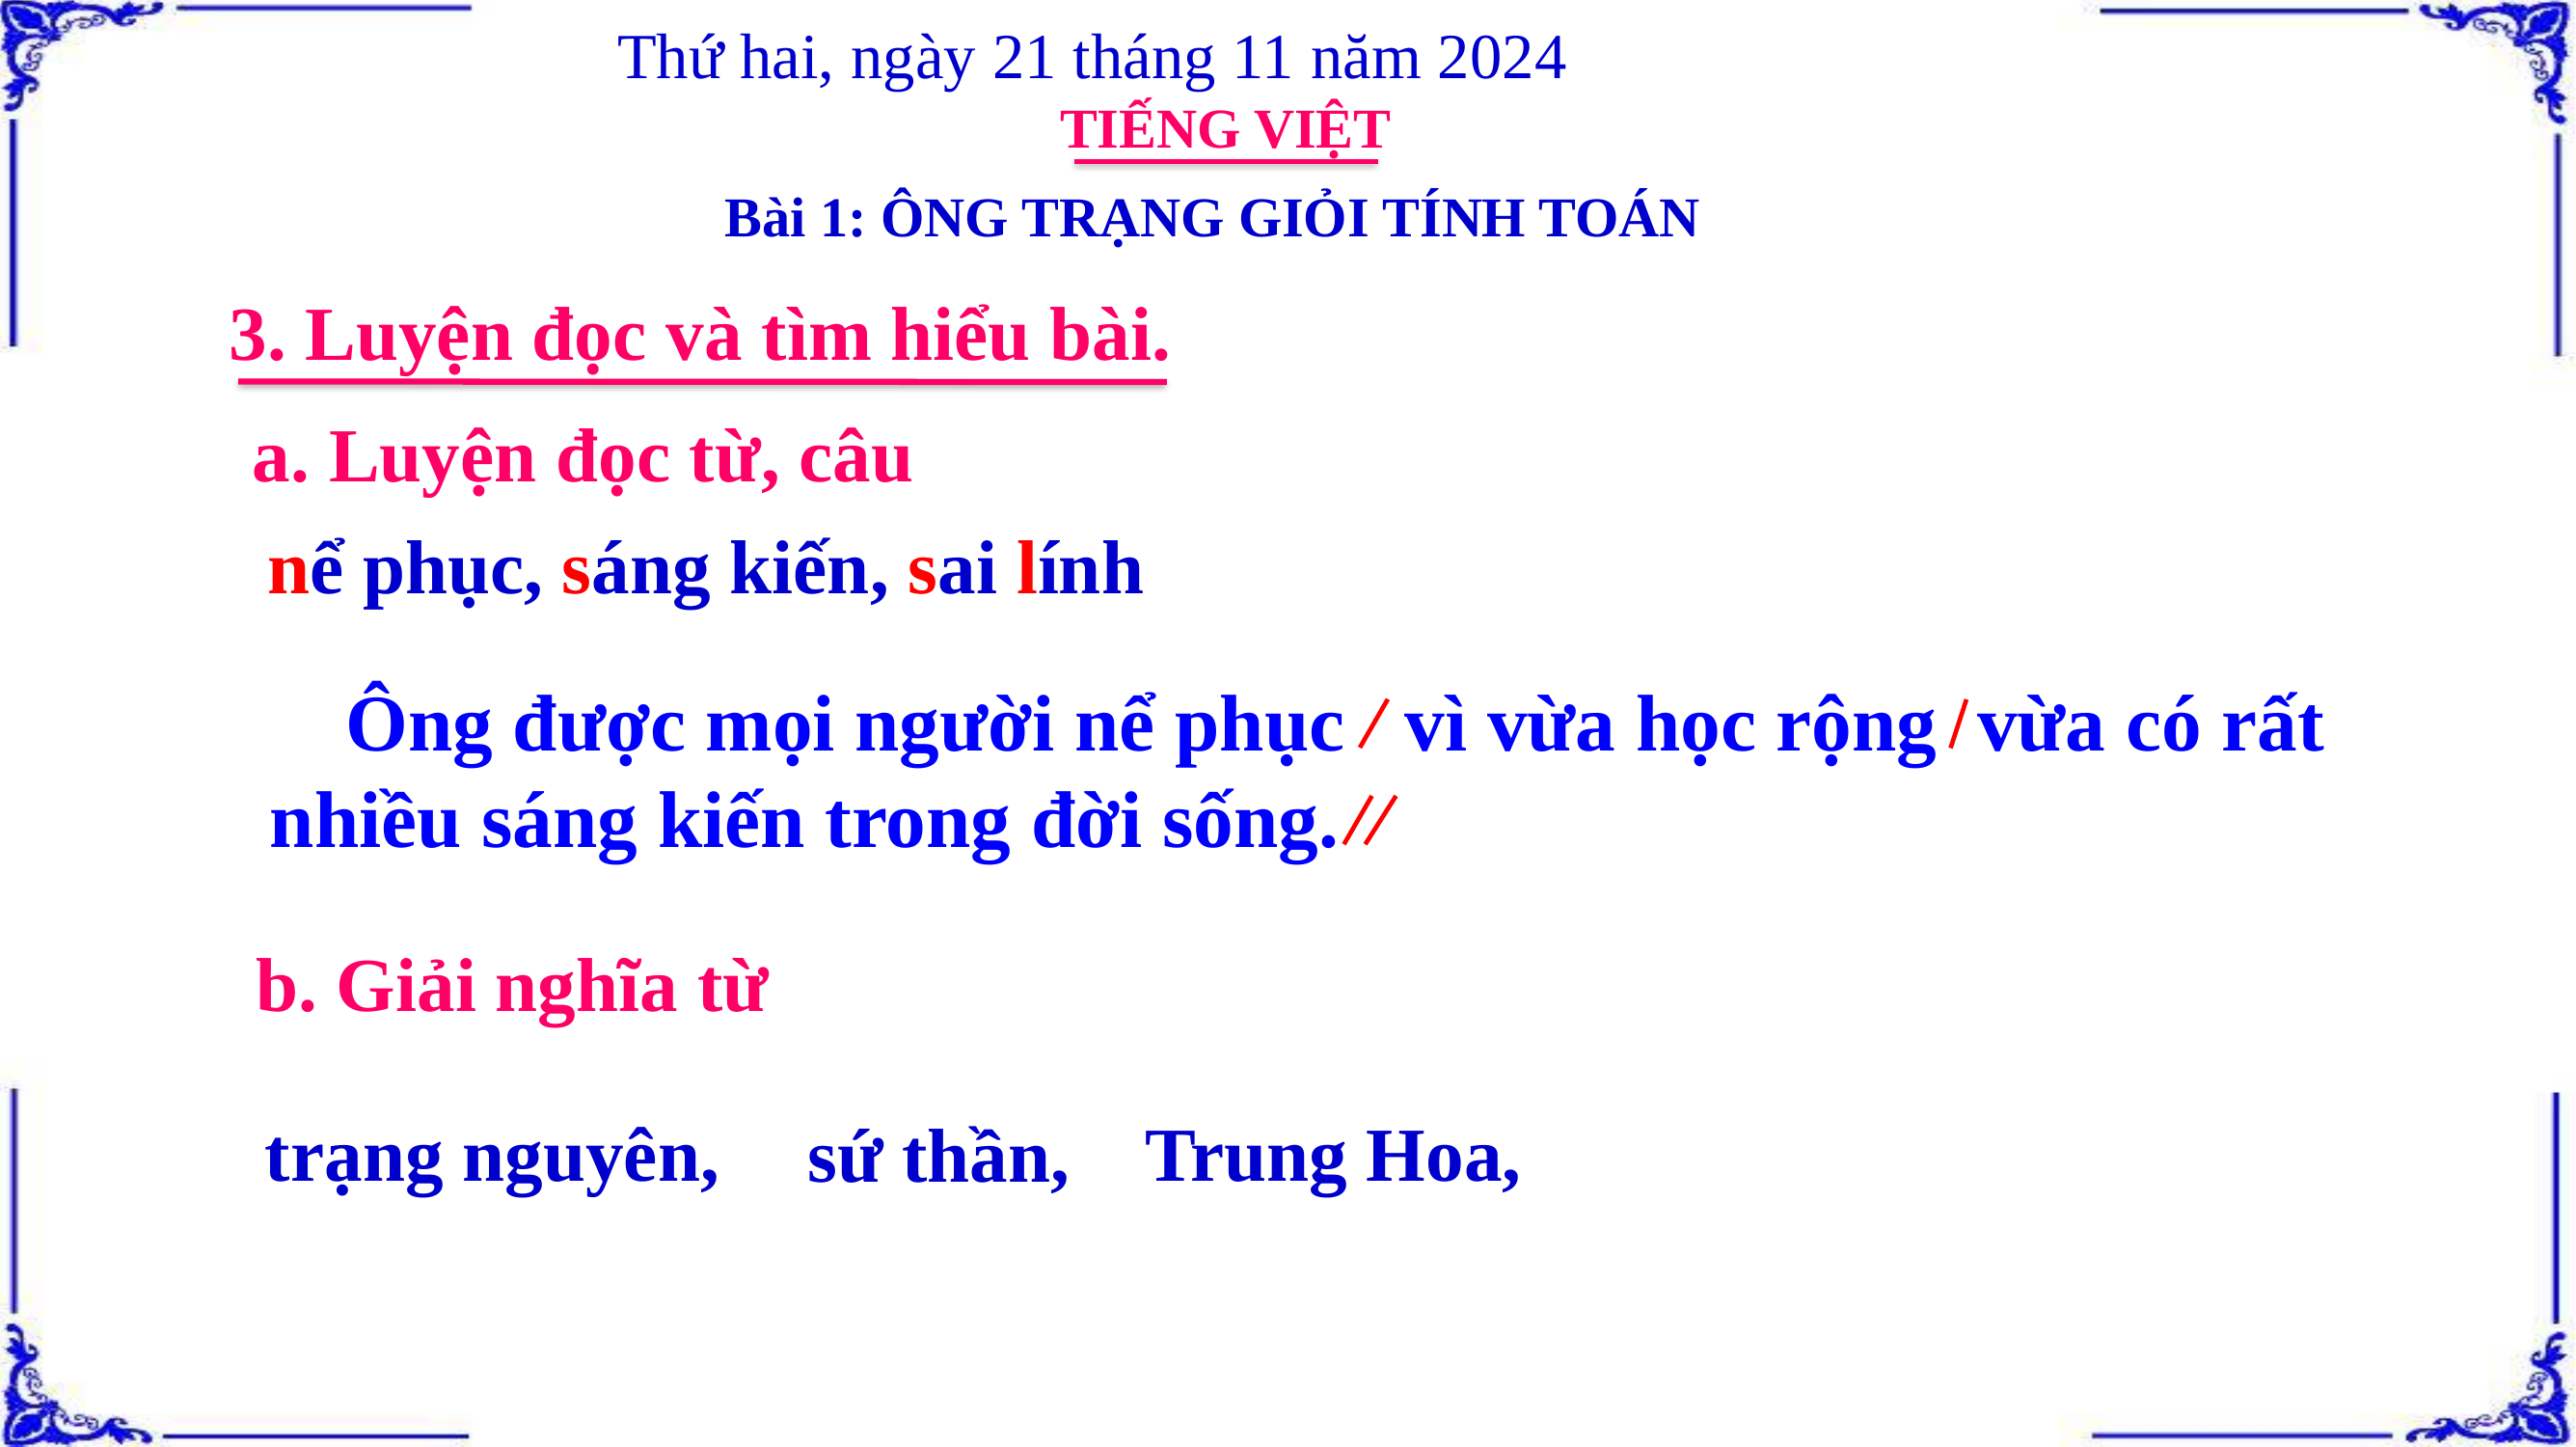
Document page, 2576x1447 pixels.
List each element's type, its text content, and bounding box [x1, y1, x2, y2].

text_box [1365, 795, 1396, 845]
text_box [1343, 795, 1364, 845]
text_box Thứ hai, ngày 21 tháng 11 năm 2024 [603, 6, 729, 98]
text_box nể phục, sáng kiến, sai lính [253, 509, 2397, 616]
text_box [1359, 698, 1389, 749]
picture [0, 0, 2576, 1447]
text_box Trung Hoa, [1130, 1097, 1851, 1204]
text_box Thứ hai, ngày 21 tháng 11 năm 2024 [1408, 6, 1584, 98]
text_box sứ thần, [793, 1098, 1267, 1205]
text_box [214, 277, 1288, 385]
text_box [1950, 698, 1967, 749]
text_box b. Giải nghĩa từ [241, 928, 1073, 1035]
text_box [730, 6, 1408, 168]
text_box Ông được mọi người nể phục vì vừa học rộng vừa có rất nhiều sáng kiến trong đời sống. [256, 663, 2461, 871]
text_box trạng nguyên, [250, 1097, 890, 1204]
text_box Bài 1: ÔNG TRẠNG GIỎI TÍNH TOÁN [491, 168, 1934, 259]
text_box a. Luyện đọc từ, câu [238, 397, 1070, 505]
